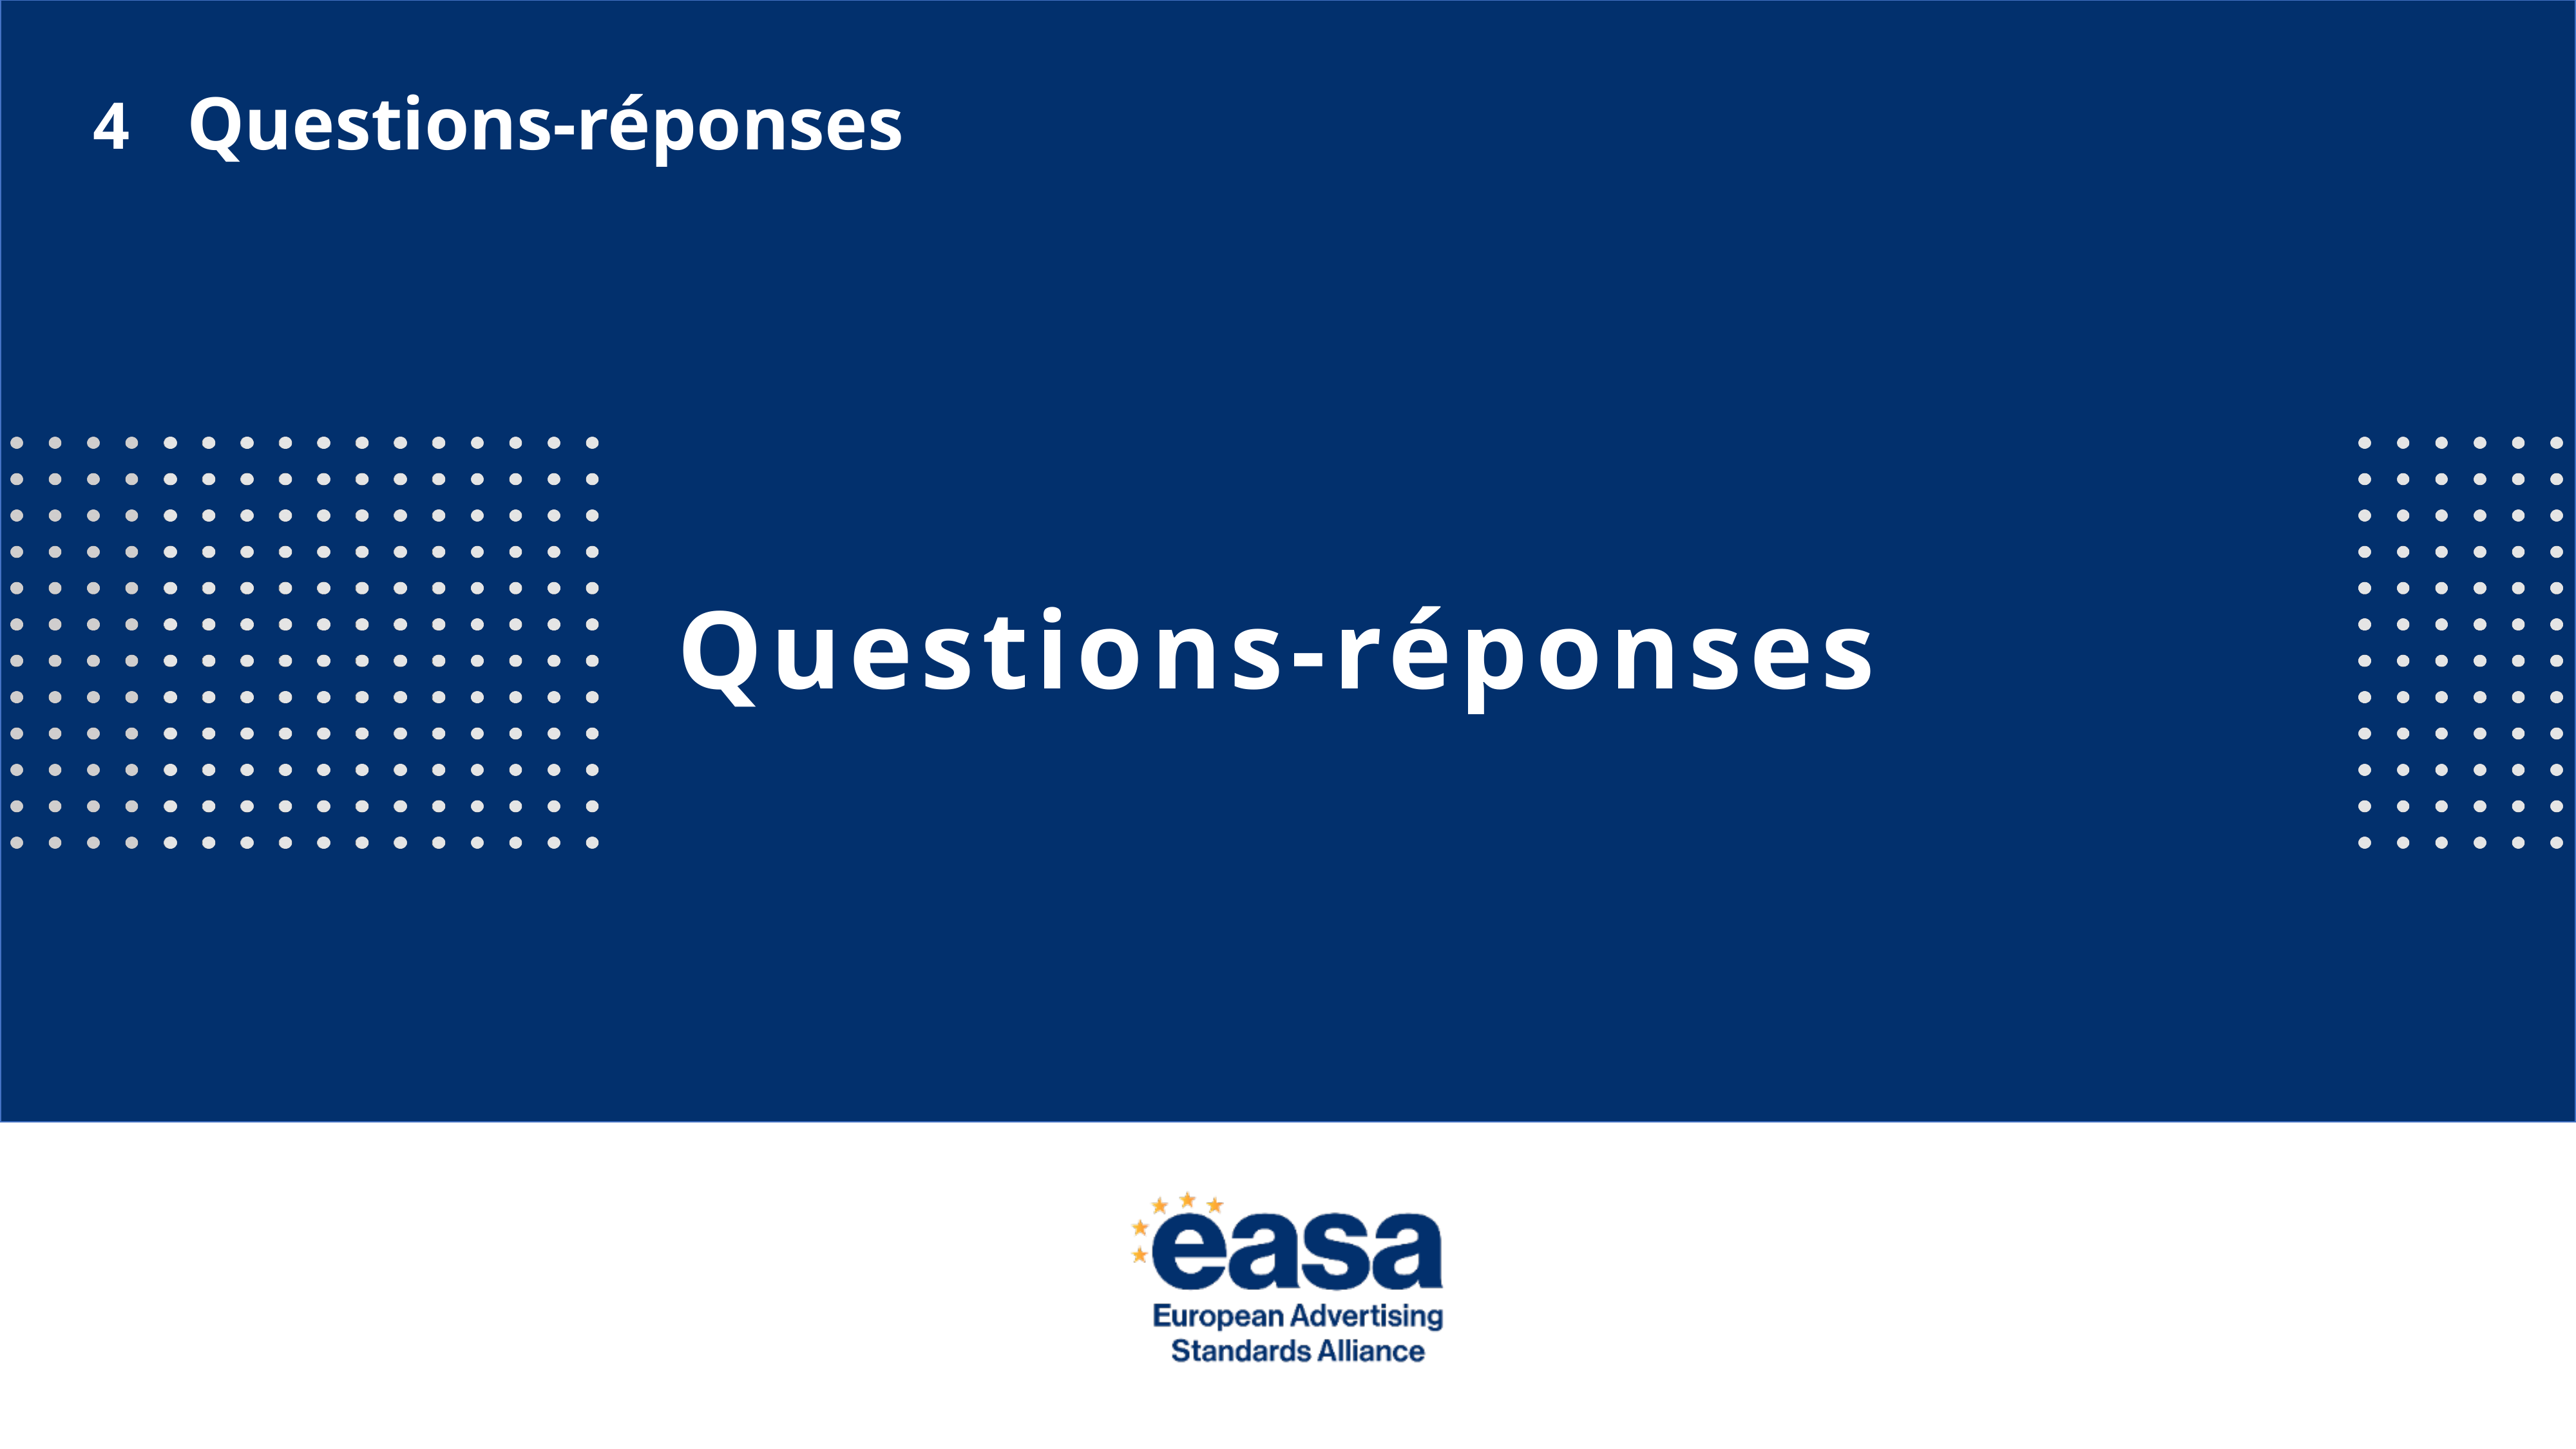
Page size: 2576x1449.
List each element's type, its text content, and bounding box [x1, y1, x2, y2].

text_box Questions-réponses [177, 72, 1798, 169]
picture [1121, 1189, 1455, 1371]
text_box Questions-réponses [688, 576, 2264, 715]
text_box [0, 0, 2576, 1122]
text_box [0, 421, 75, 872]
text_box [2269, 421, 2576, 872]
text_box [75, 421, 688, 872]
text_box 4 [0, 79, 157, 167]
